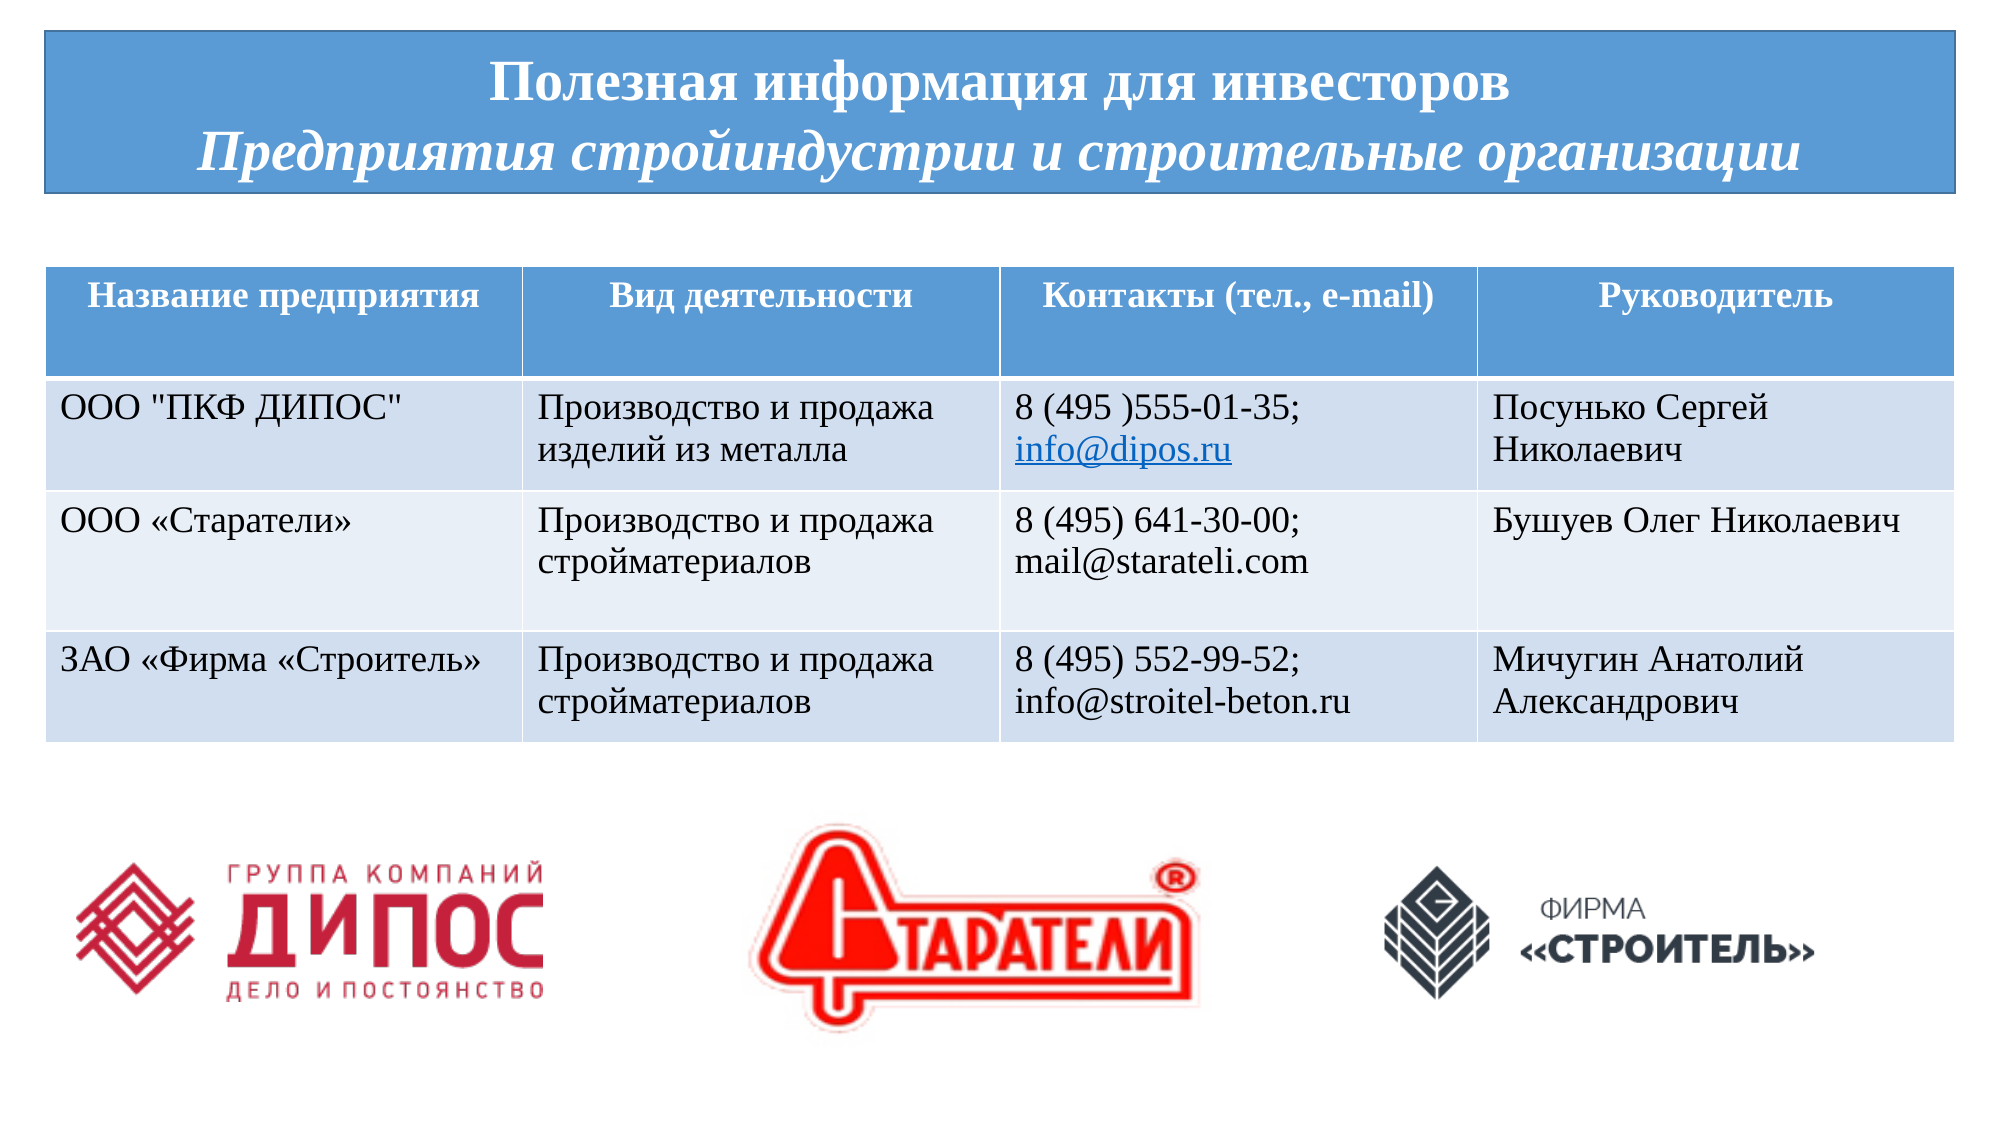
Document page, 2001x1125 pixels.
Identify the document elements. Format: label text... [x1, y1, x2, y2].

picture [1375, 860, 1830, 1013]
table_cell Мичугин Анатолий Александрович [1478, 632, 1954, 742]
picture [741, 795, 1218, 1067]
table_header Контакты (тел., e-mail) [1001, 267, 1477, 376]
table_cell ООО "ПКФ ДИПОС" [46, 381, 522, 490]
text_box Полезная информация для инвесторов Предприятия стройиндустрии и строительные организации [44, 30, 1956, 194]
table_header Руководитель [1478, 267, 1954, 376]
table_cell 8 (495) 641-30-00; mail@starateli.com [1001, 492, 1477, 630]
table_cell Производство и продажа изделий из металла [523, 381, 999, 490]
table_cell Производство и продажа стройматериалов [523, 492, 999, 630]
table_cell ООО «Старатели» [46, 492, 522, 630]
table_cell 8 (495 )555-01-35; info@dipos.ru [1001, 381, 1477, 490]
table_cell 8 (495) 552-99-52; info@stroitel-beton.ru [1001, 632, 1477, 742]
table_cell Бушуев Олег Николаевич [1478, 492, 1954, 630]
table_cell Производство и продажа стройматериалов [523, 632, 999, 742]
table_cell Посунько Сергей Николаевич [1478, 381, 1954, 490]
table_header Название предприятия [46, 267, 522, 376]
table_cell ЗАО «Фирма «Строитель» [46, 632, 522, 742]
picture [76, 860, 543, 1002]
table_header Вид деятельности [523, 267, 999, 376]
